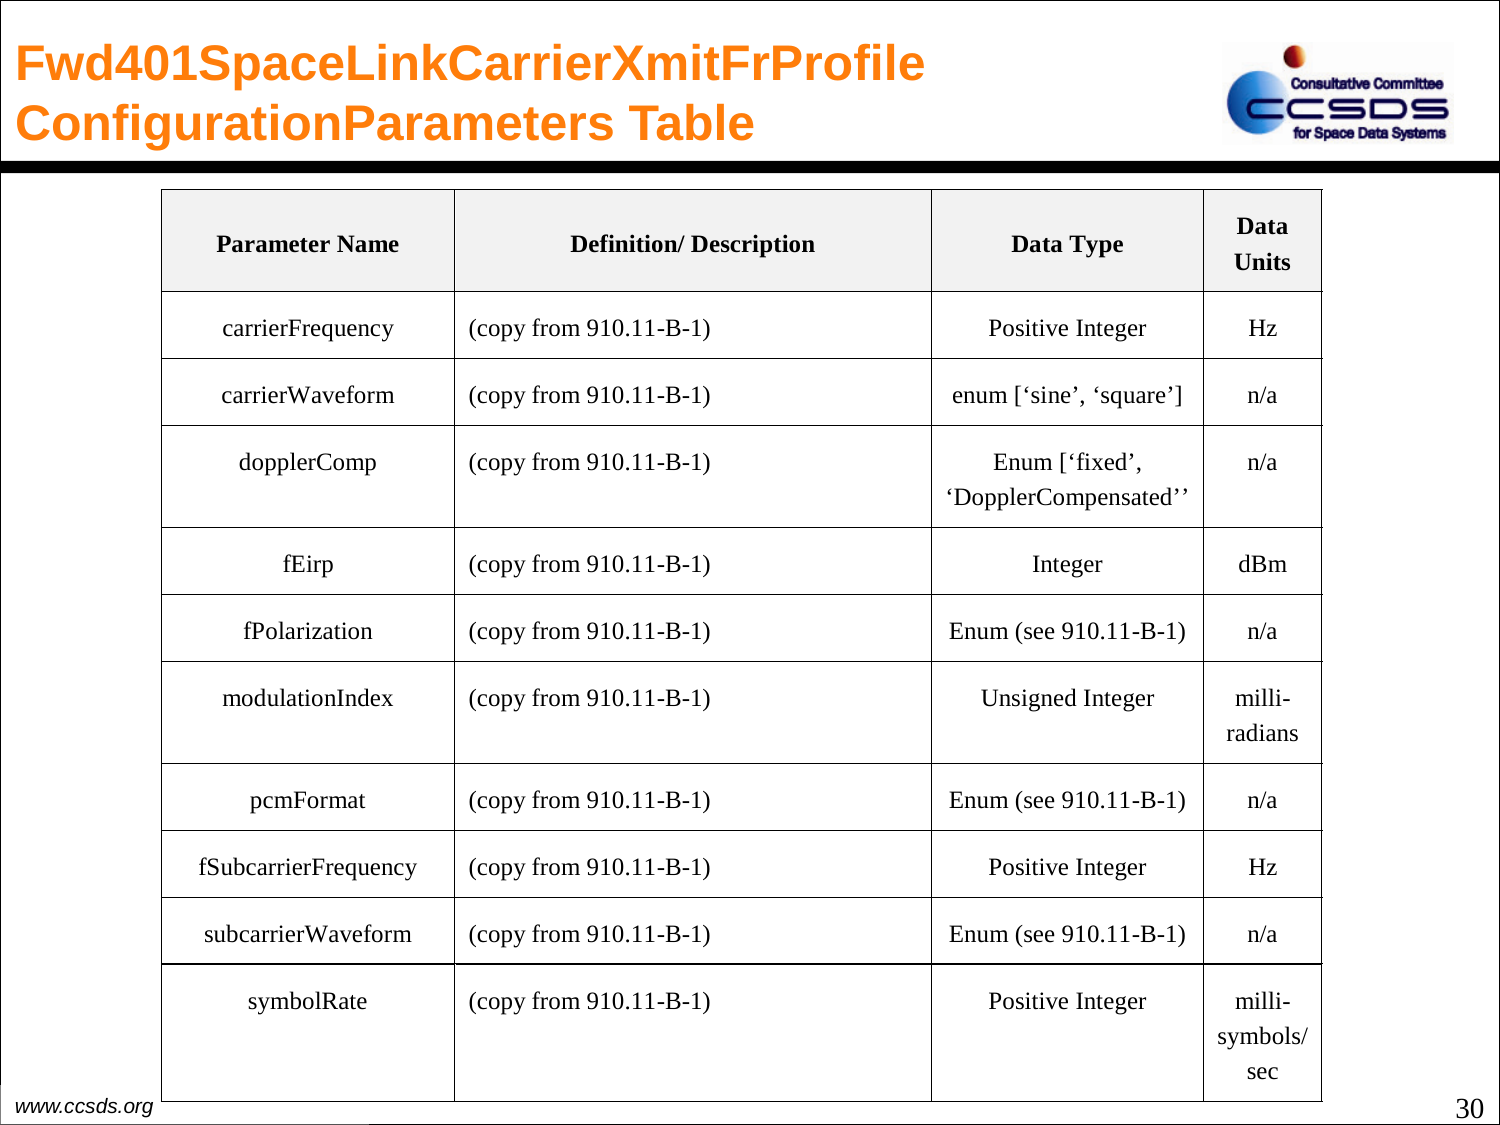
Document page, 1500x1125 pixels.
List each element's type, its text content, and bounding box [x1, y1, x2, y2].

slide_number 30 [1360, 1082, 1500, 1125]
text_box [160, 188, 1357, 1125]
picture [1235, 42, 1454, 145]
title Fwd401SpaceLinkCarrierXmitFrProfile ConfigurationParameters Table [0, 15, 1235, 165]
